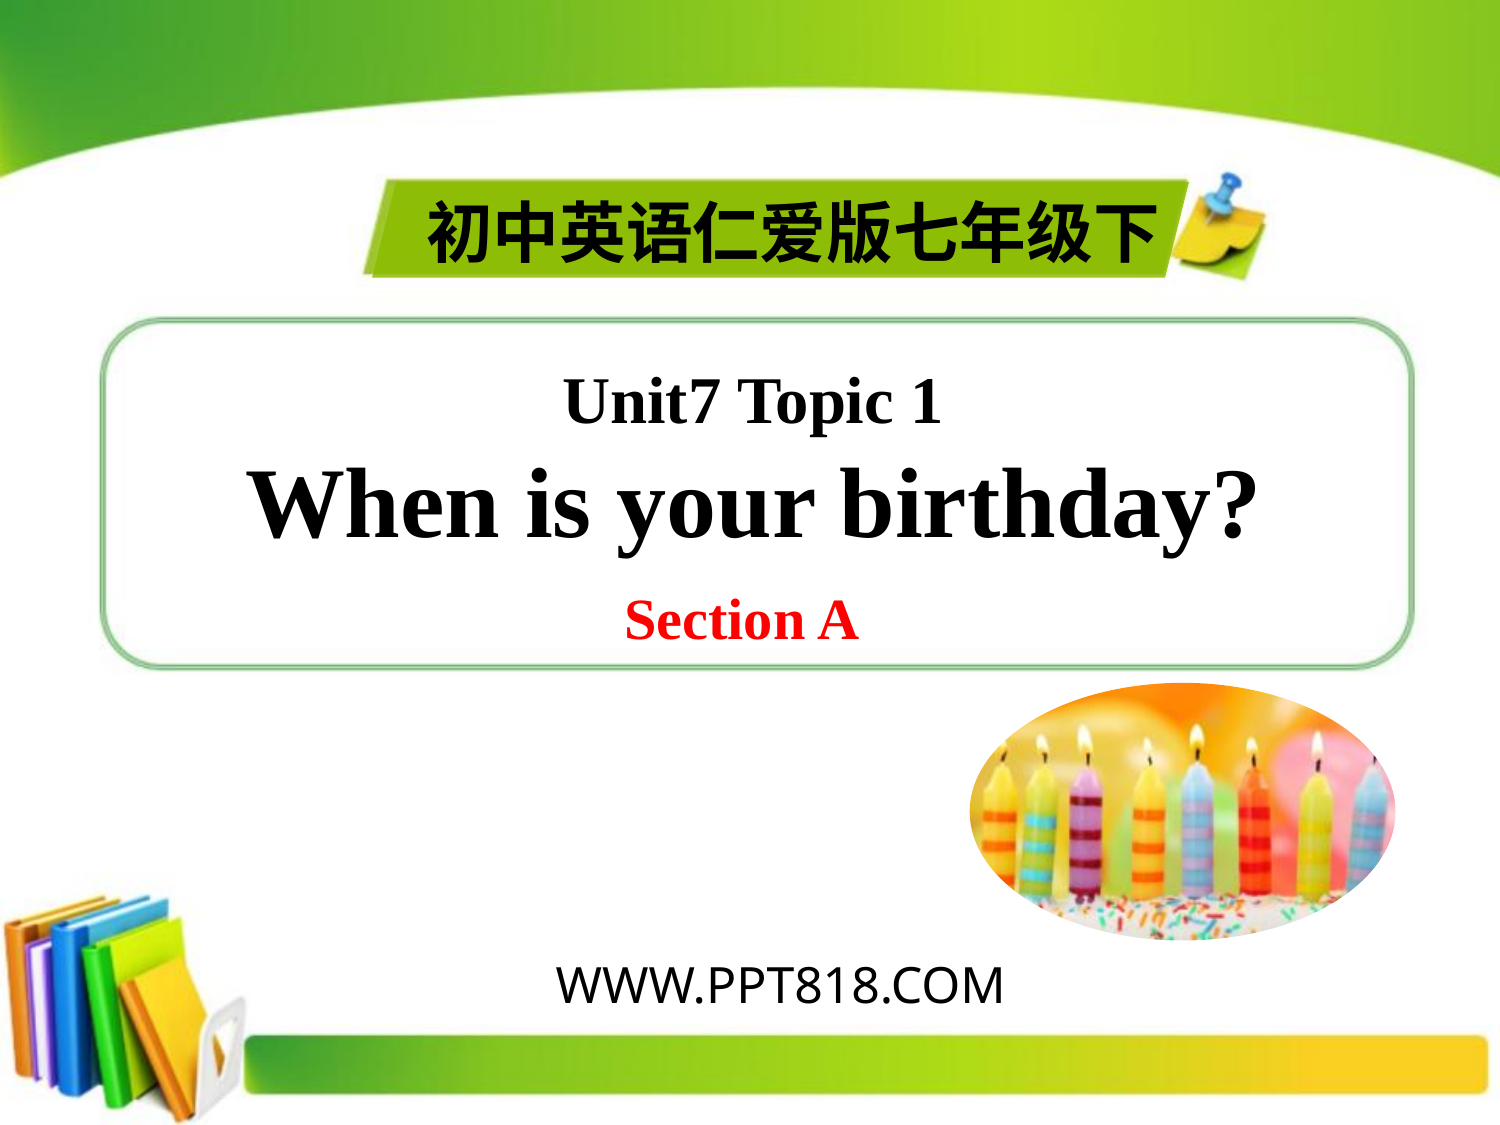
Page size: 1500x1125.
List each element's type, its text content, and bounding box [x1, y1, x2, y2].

picture [0, 0, 1500, 1125]
text_box WWW.PPT818.COM [484, 940, 1077, 1022]
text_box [277, 181, 1309, 279]
text_box Unit7 Topic 1 When is your birthday? [150, 349, 1357, 565]
text_box Section A [430, 574, 1053, 660]
